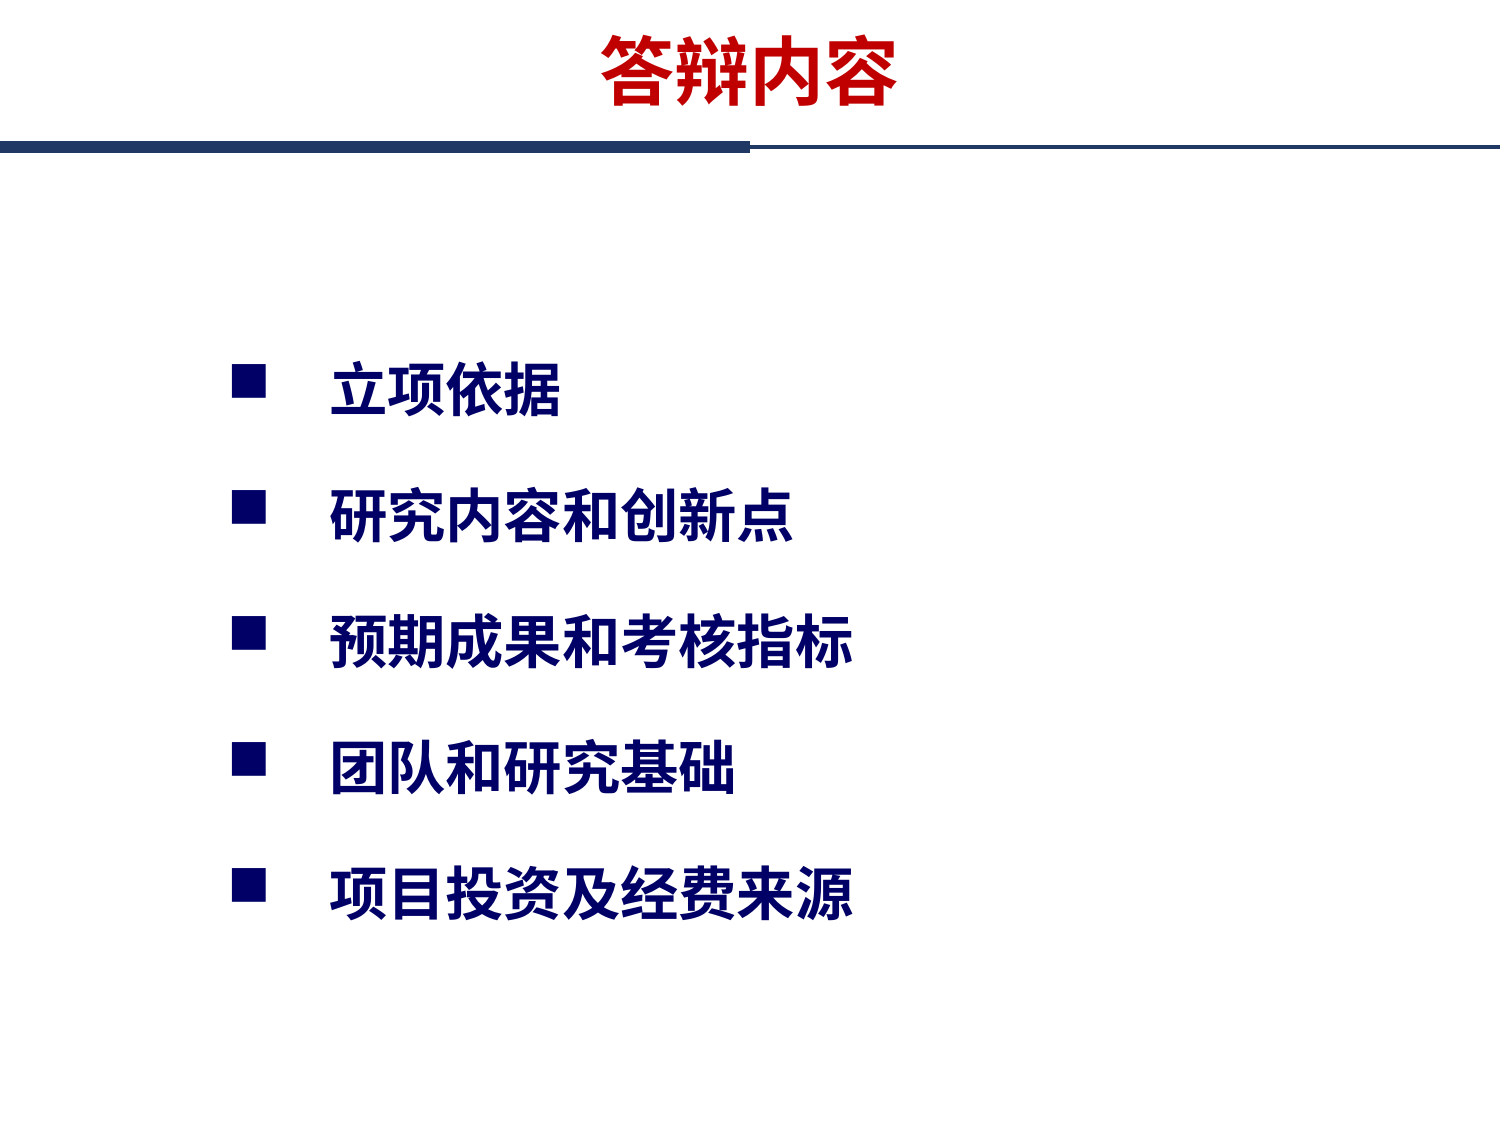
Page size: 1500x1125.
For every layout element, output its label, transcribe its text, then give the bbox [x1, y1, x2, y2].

text_box [0, 1, 1500, 77]
text_box 答辩内容 [584, 77, 999, 122]
text_box 立项依据 研究内容和创新点 预期成果和考核指标 团队和研究基础 项目投资及经费来源 [212, 290, 1288, 935]
